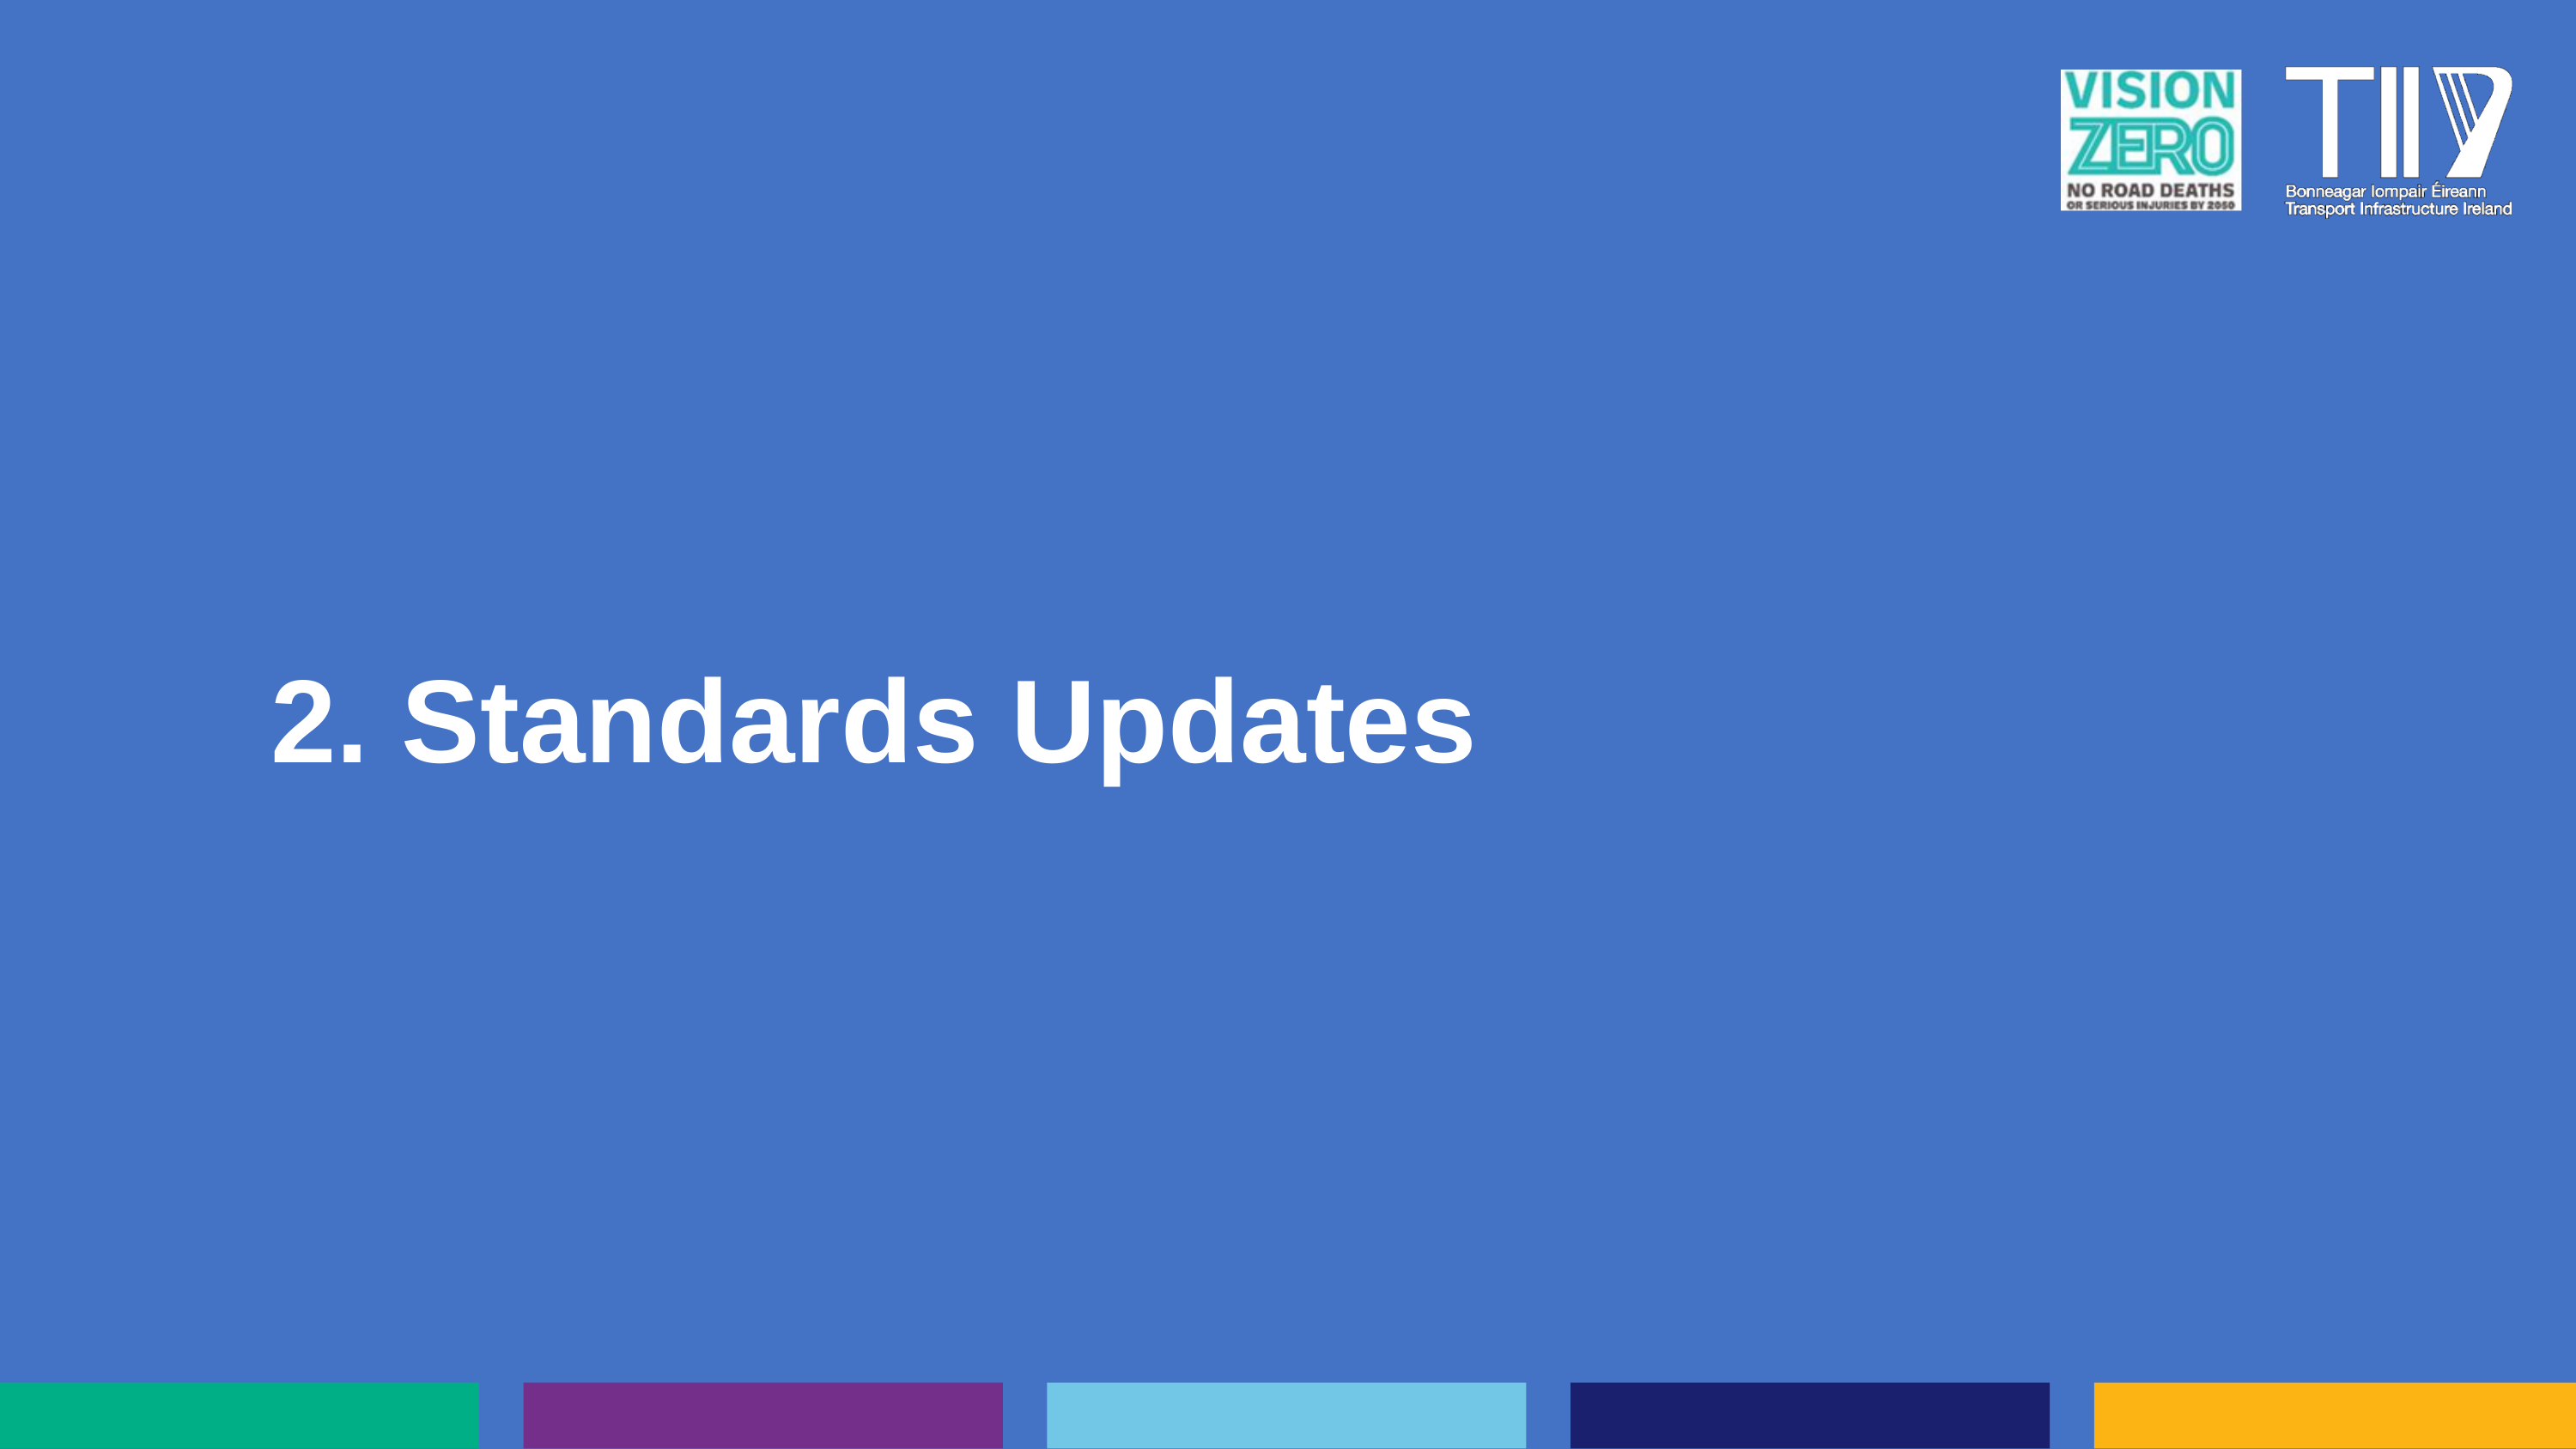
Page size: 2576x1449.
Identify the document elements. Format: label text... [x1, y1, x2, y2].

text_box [2275, 37, 2576, 274]
title 2. Standards Updates [258, 464, 2201, 985]
picture [2060, 70, 2244, 213]
